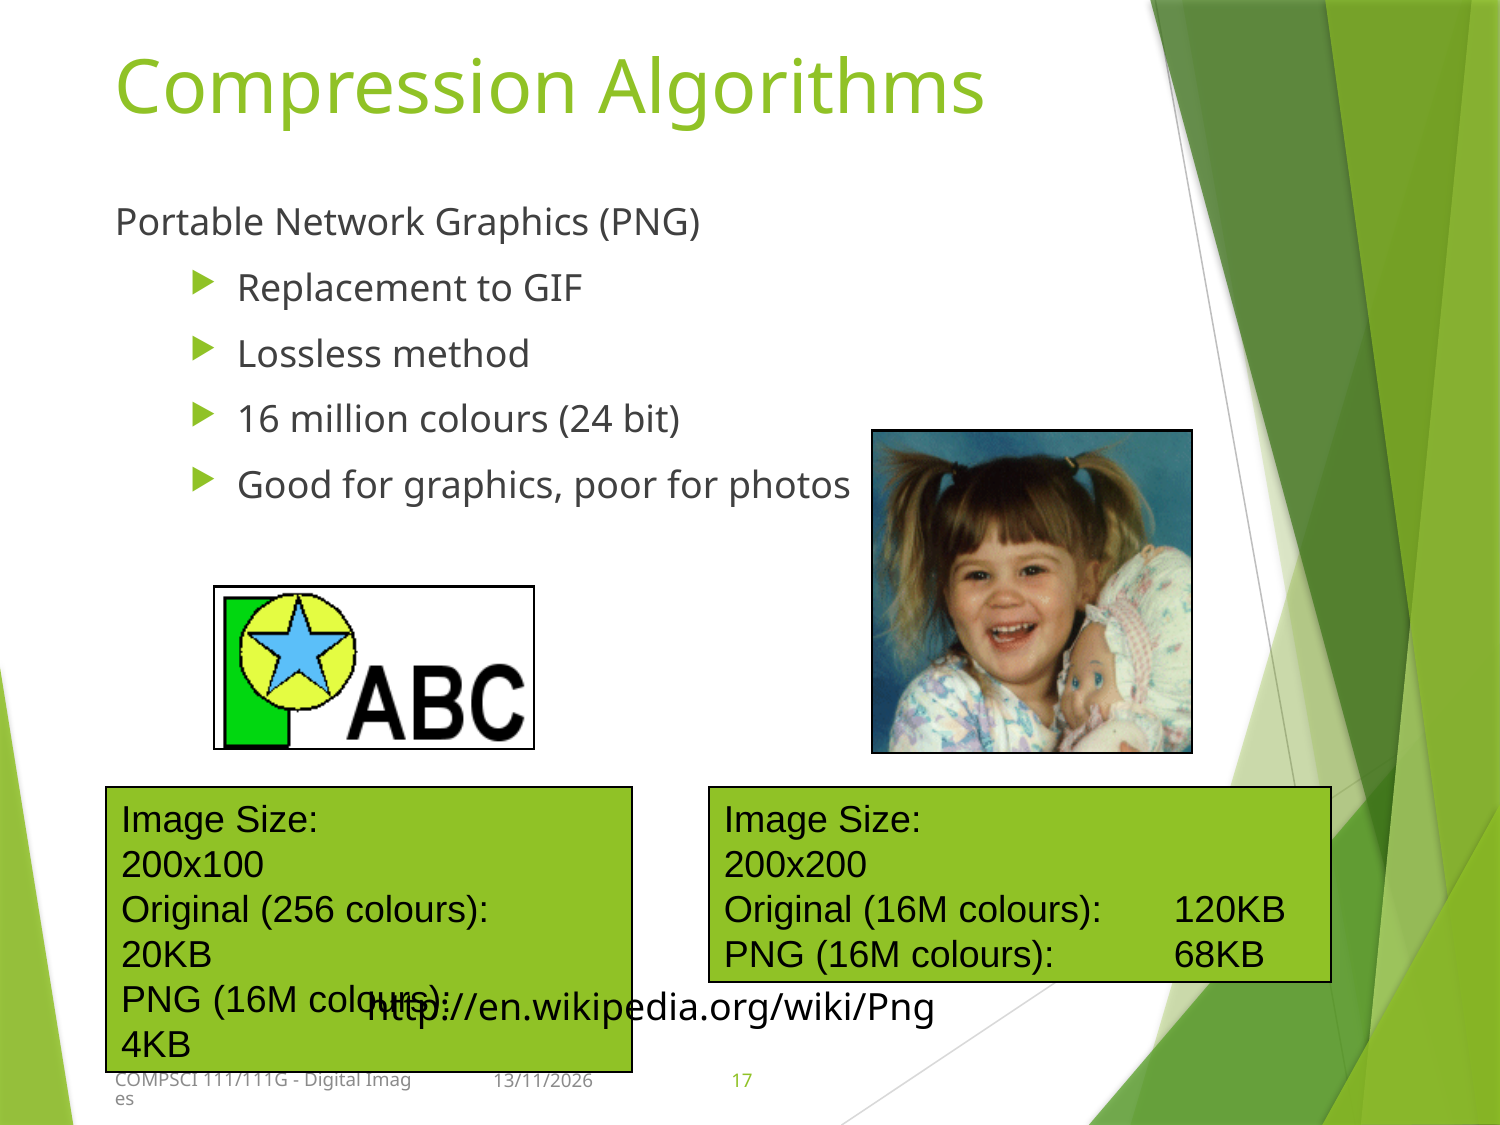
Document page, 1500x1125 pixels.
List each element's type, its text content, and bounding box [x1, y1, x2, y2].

picture [871, 430, 1192, 753]
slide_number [472, 1073, 609, 1112]
text_box http://en.wikipedia.org/wiki/Png [351, 975, 951, 1036]
text_box Image Size: 200x200 Original (16M colours): 120KB PNG (16M colours): 68KB [708, 787, 1332, 983]
list Portable Network Graphics (PNG) Replacement to GIF Lossless method 16 million colours (24 bit) Good for graphics, poor for photos [99, 190, 1142, 953]
slide_number 17 [651, 1051, 768, 1112]
picture [214, 586, 534, 749]
text_box Image Size: 200x100 Original (256 colours): 20KB PNG (16M colours): 4KB [106, 787, 632, 1073]
title Compression Algorithms [99, 30, 1142, 167]
footer COMPSCI 111/111G - Digital Images [99, 1050, 431, 1111]
